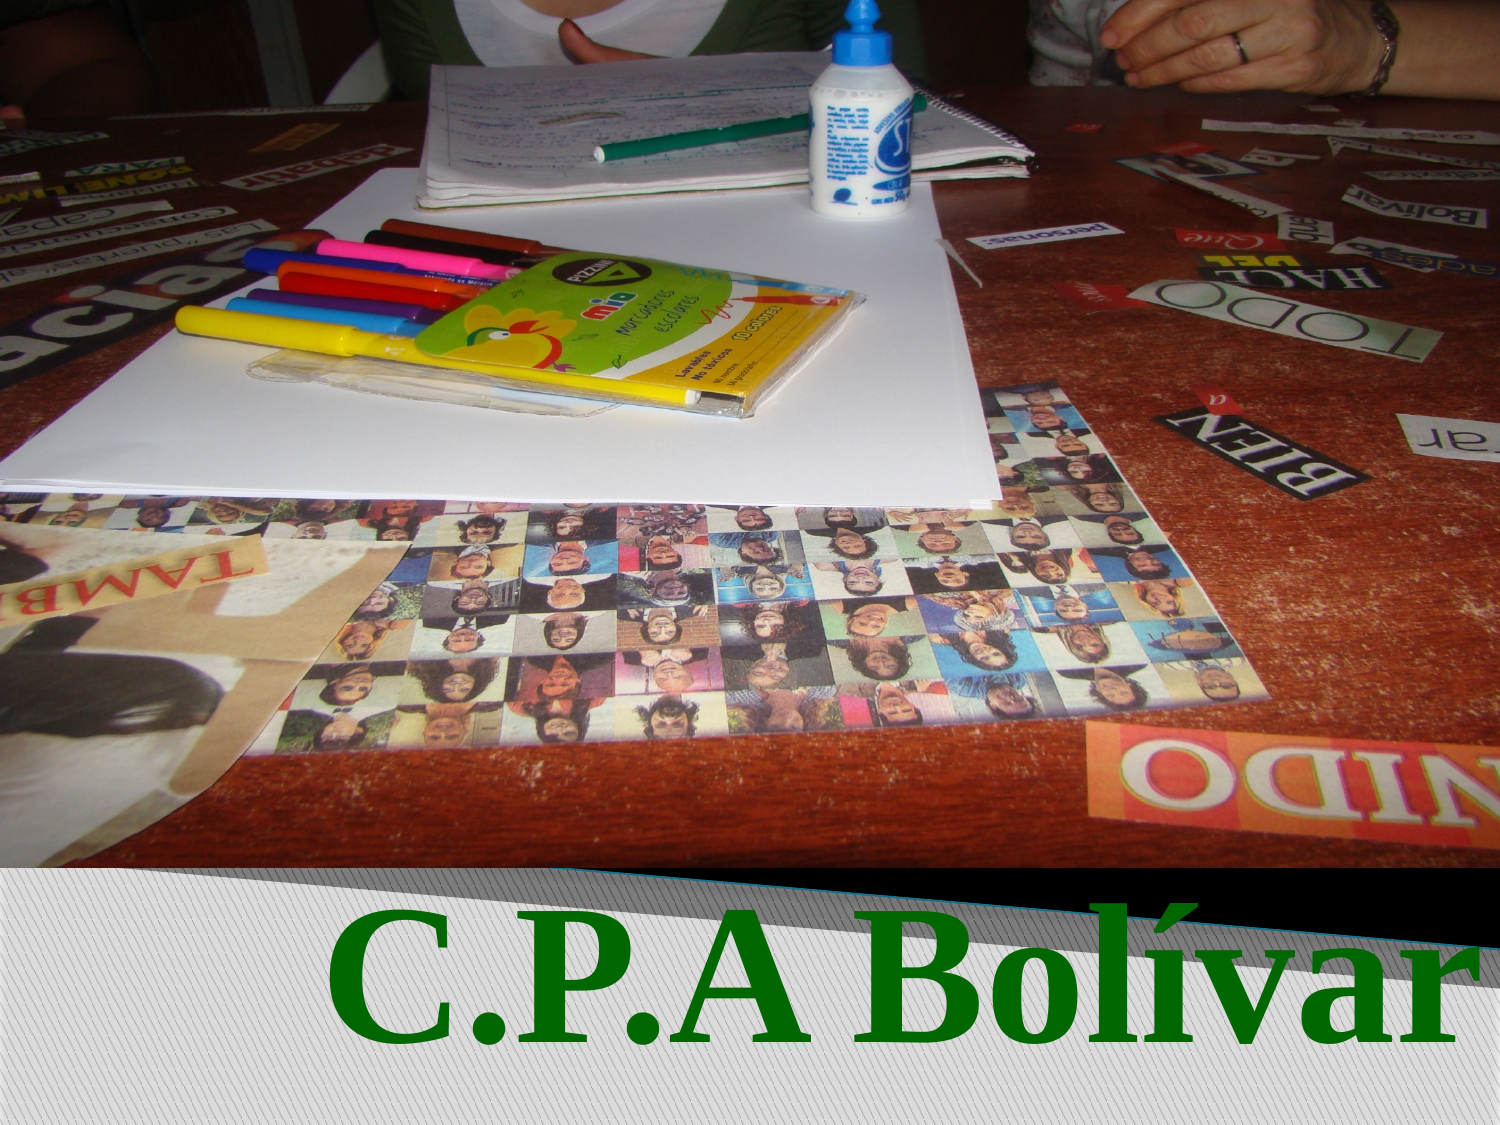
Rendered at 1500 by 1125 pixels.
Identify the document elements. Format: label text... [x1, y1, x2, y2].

title C.P.A Bolívar [0, 878, 1500, 1090]
picture [0, 0, 1500, 868]
